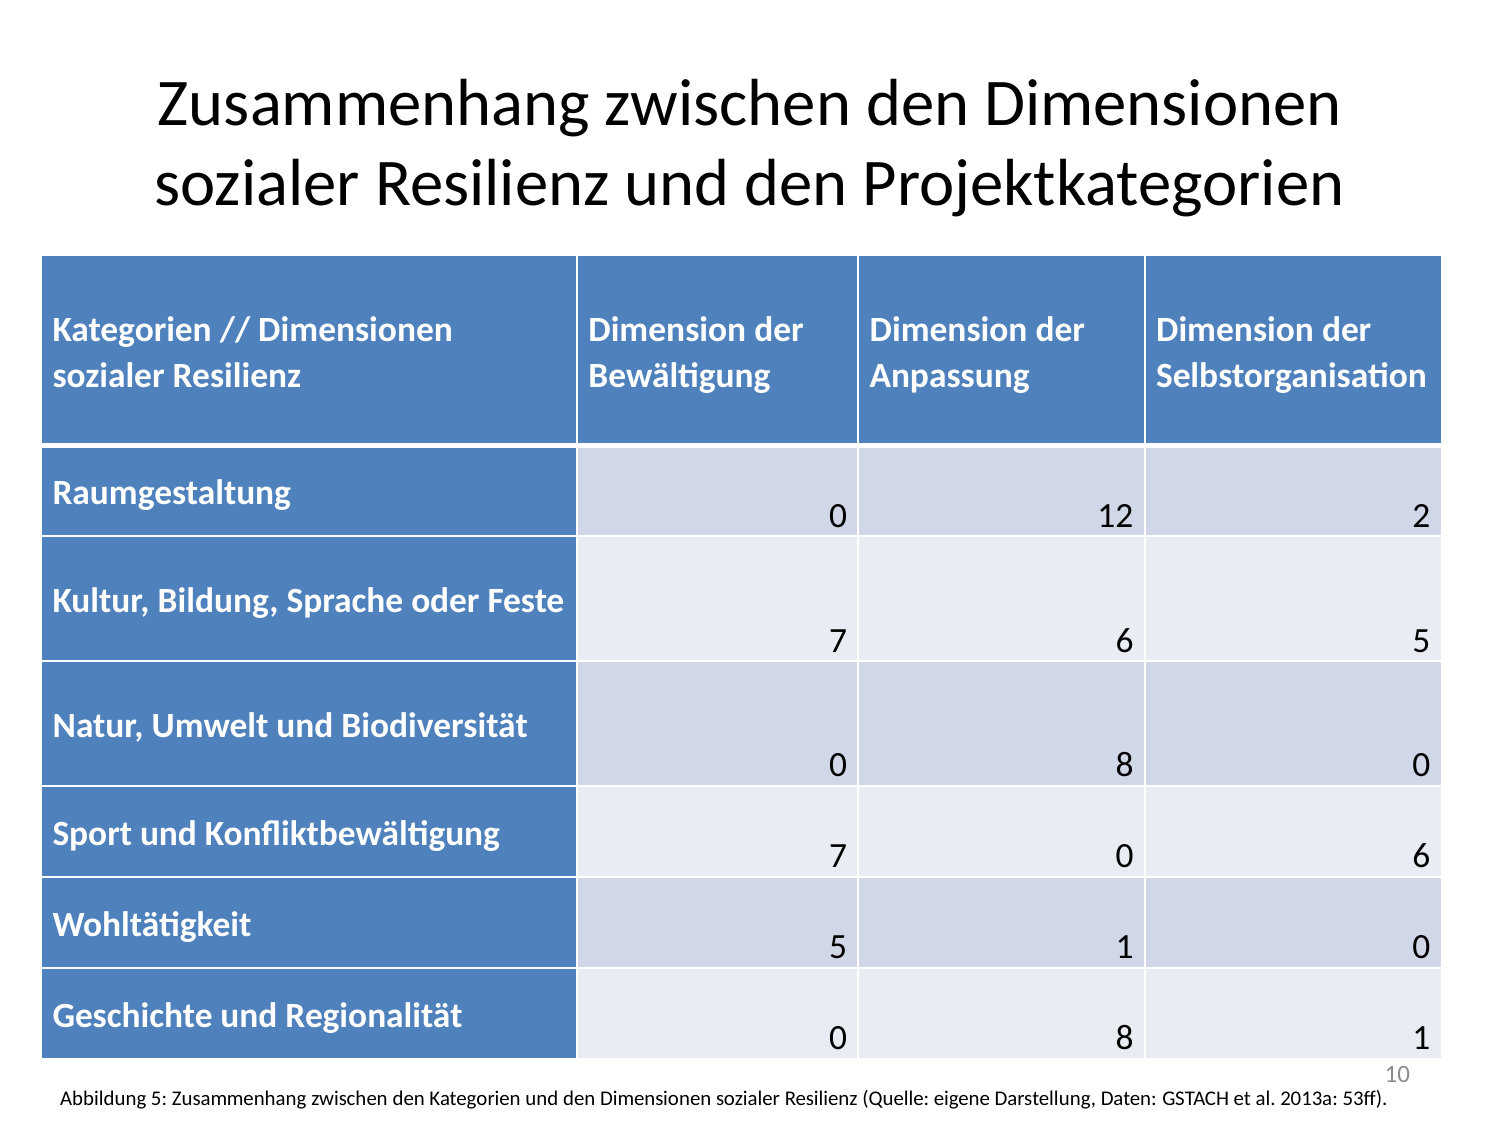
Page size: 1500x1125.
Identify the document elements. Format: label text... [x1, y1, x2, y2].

text_box Abbildung 5: Zusammenhang zwischen den Kategorien und den Dimensionen sozialer Resilienz (Quelle: eigene Darstellung, Daten: Gstach et al. 2013a: 53ff). [45, 1077, 1403, 1117]
table_cell 0 [578, 662, 857, 785]
table_cell Sport und Konfliktbewältigung [42, 787, 576, 876]
table_cell 0 [1146, 662, 1441, 785]
table_header Dimension der Anpassung [859, 256, 1144, 443]
table_cell 6 [859, 537, 1144, 660]
table_cell Natur, Umwelt und Biodiversität [42, 662, 576, 785]
table_cell 0 [578, 969, 857, 1058]
table_cell 8 [859, 969, 1144, 1058]
table_cell 0 [578, 448, 857, 535]
table_cell Geschichte und Regionalität [42, 969, 576, 1058]
table_cell 7 [578, 787, 857, 876]
table_cell 1 [859, 878, 1144, 967]
table_cell 7 [578, 537, 857, 660]
title Zusammenhang zwischen den Dimensionen sozialer Resilienz und den Projektkategorien [75, 45, 1425, 233]
table_header Dimension der Bewältigung [578, 256, 857, 443]
table_cell Wohltätigkeit [42, 878, 576, 967]
table_cell 6 [1146, 787, 1441, 876]
table_cell 0 [859, 787, 1144, 876]
table_cell 12 [859, 448, 1144, 535]
table_cell 0 [1146, 878, 1441, 967]
slide_number 10 [1074, 1059, 1425, 1103]
table_cell 8 [859, 662, 1144, 785]
table_cell 5 [1146, 537, 1441, 660]
table_cell Raumgestaltung [42, 448, 576, 535]
table_cell Kultur, Bildung, Sprache oder Feste [42, 537, 576, 660]
table_header Kategorien // Dimensionen sozialer Resilienz [42, 256, 576, 443]
table_cell 5 [578, 878, 857, 967]
table_header Dimension der Selbstorganisation [1146, 256, 1441, 443]
table_cell 1 [1146, 969, 1441, 1058]
table_cell 2 [1146, 448, 1441, 535]
